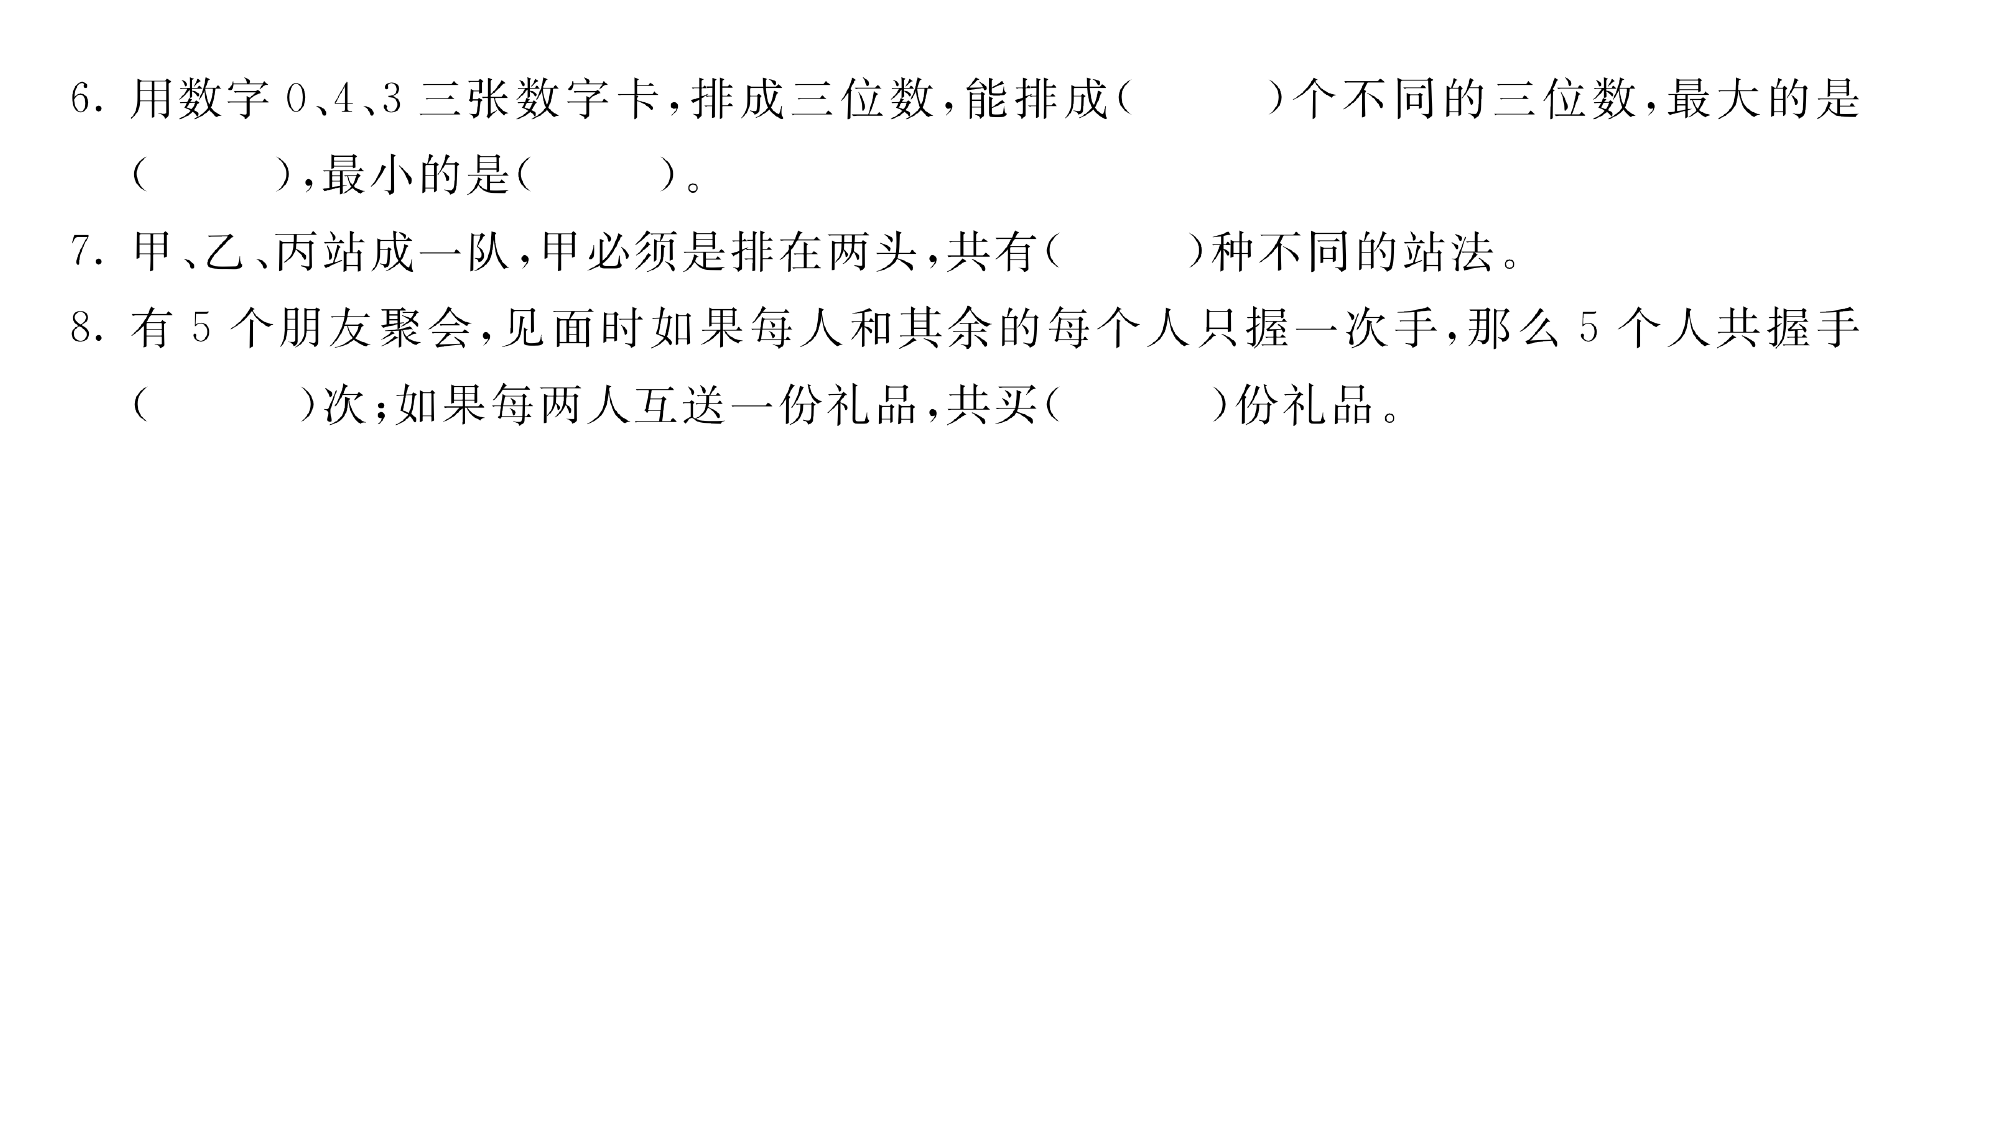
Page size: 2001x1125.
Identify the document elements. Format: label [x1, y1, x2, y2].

picture [67, 73, 1958, 434]
